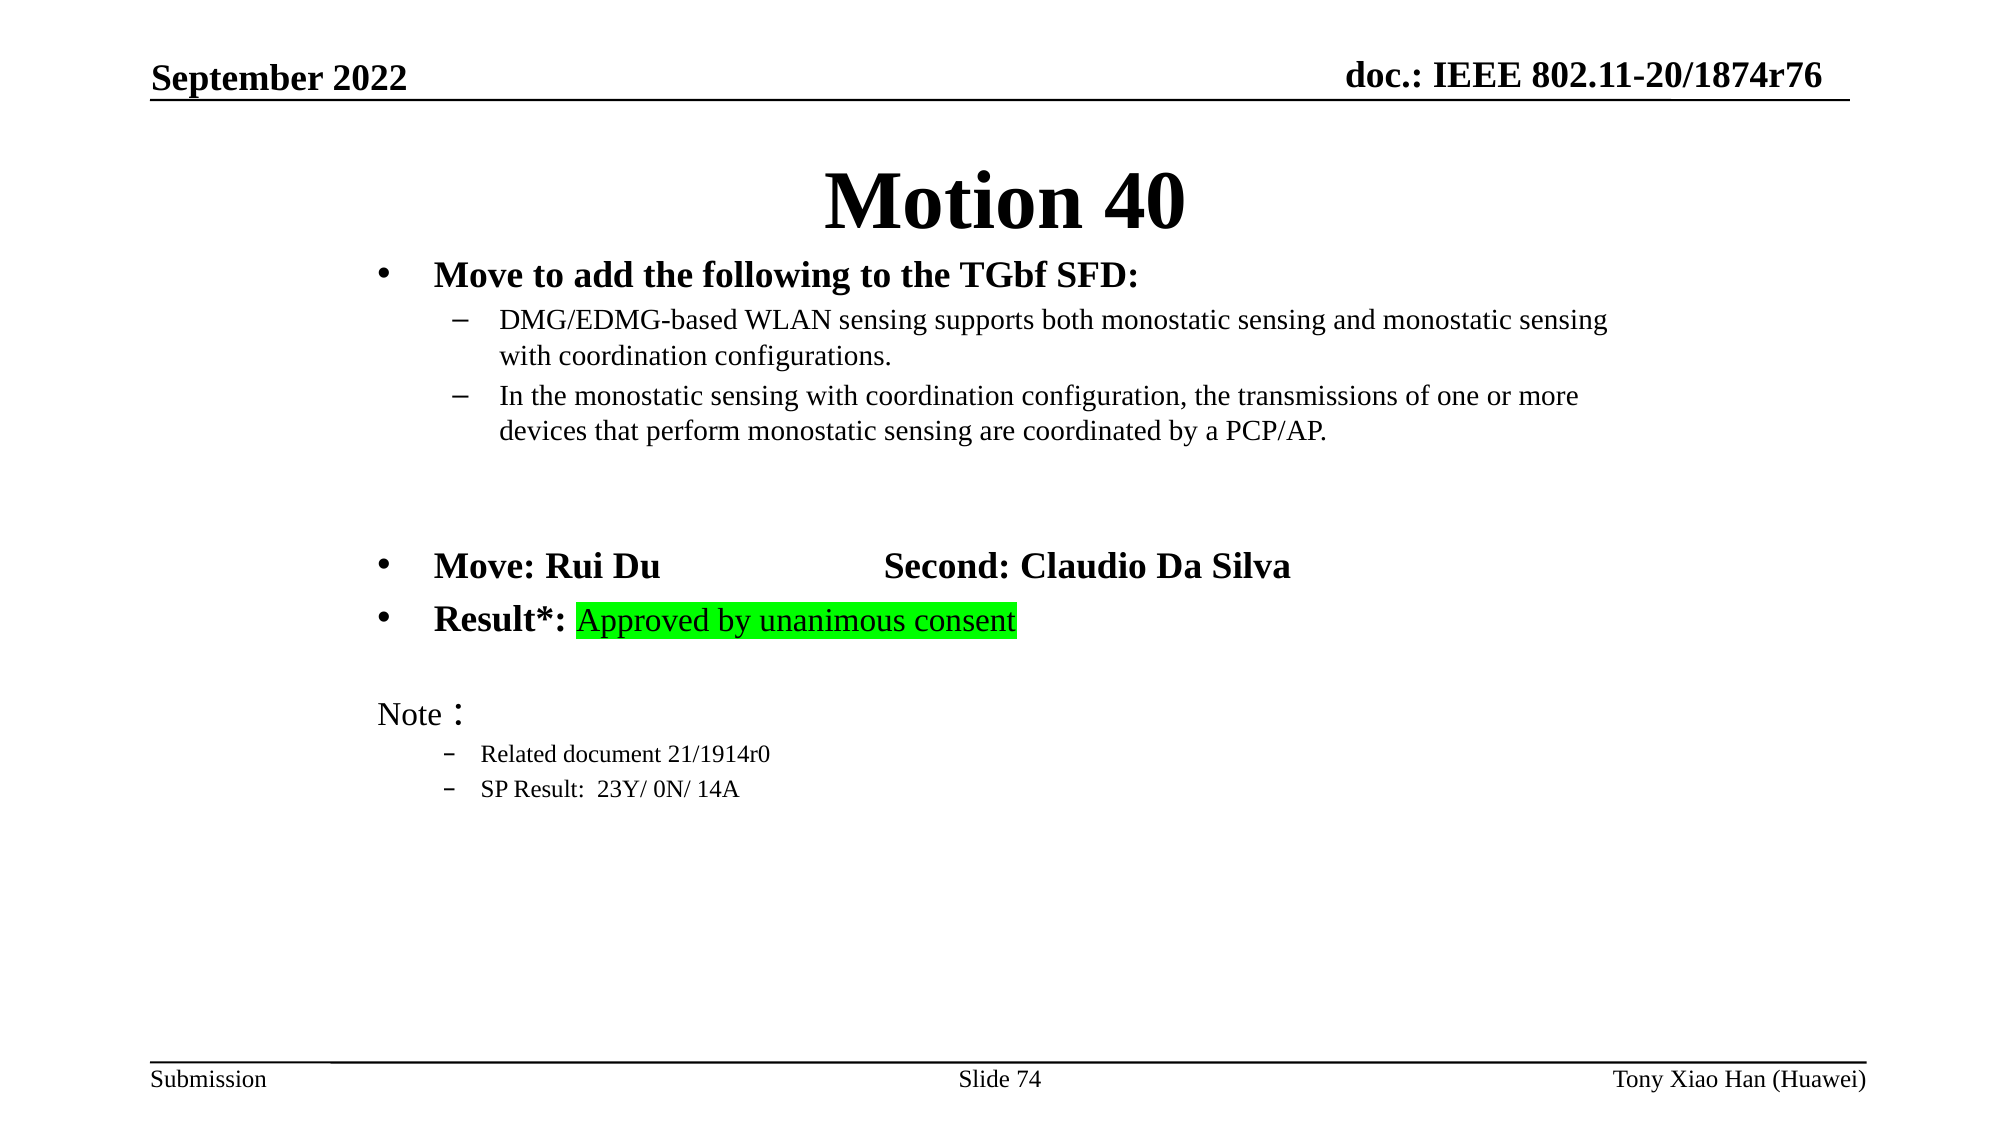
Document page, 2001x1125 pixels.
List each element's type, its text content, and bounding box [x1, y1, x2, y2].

text_box Motion 40 [368, 137, 1644, 275]
text_box Move to add the following to the TGbf SFD: DMG/EDMG-based WLAN sensing supports both monostatic sensing and monostatic sensing with coordination configurations. In the monostatic sensing with coordination configuration, the transmissions of one or more devices that perform monostatic sensing are coordinated by a PCP/AP. Move: Rui Du Second: Claudio Da Silva Result*: Approved by unanimous consent Note： Related document 21/1914r0 SP Result: 23Y/ 0N/ 14A [362, 212, 1638, 900]
